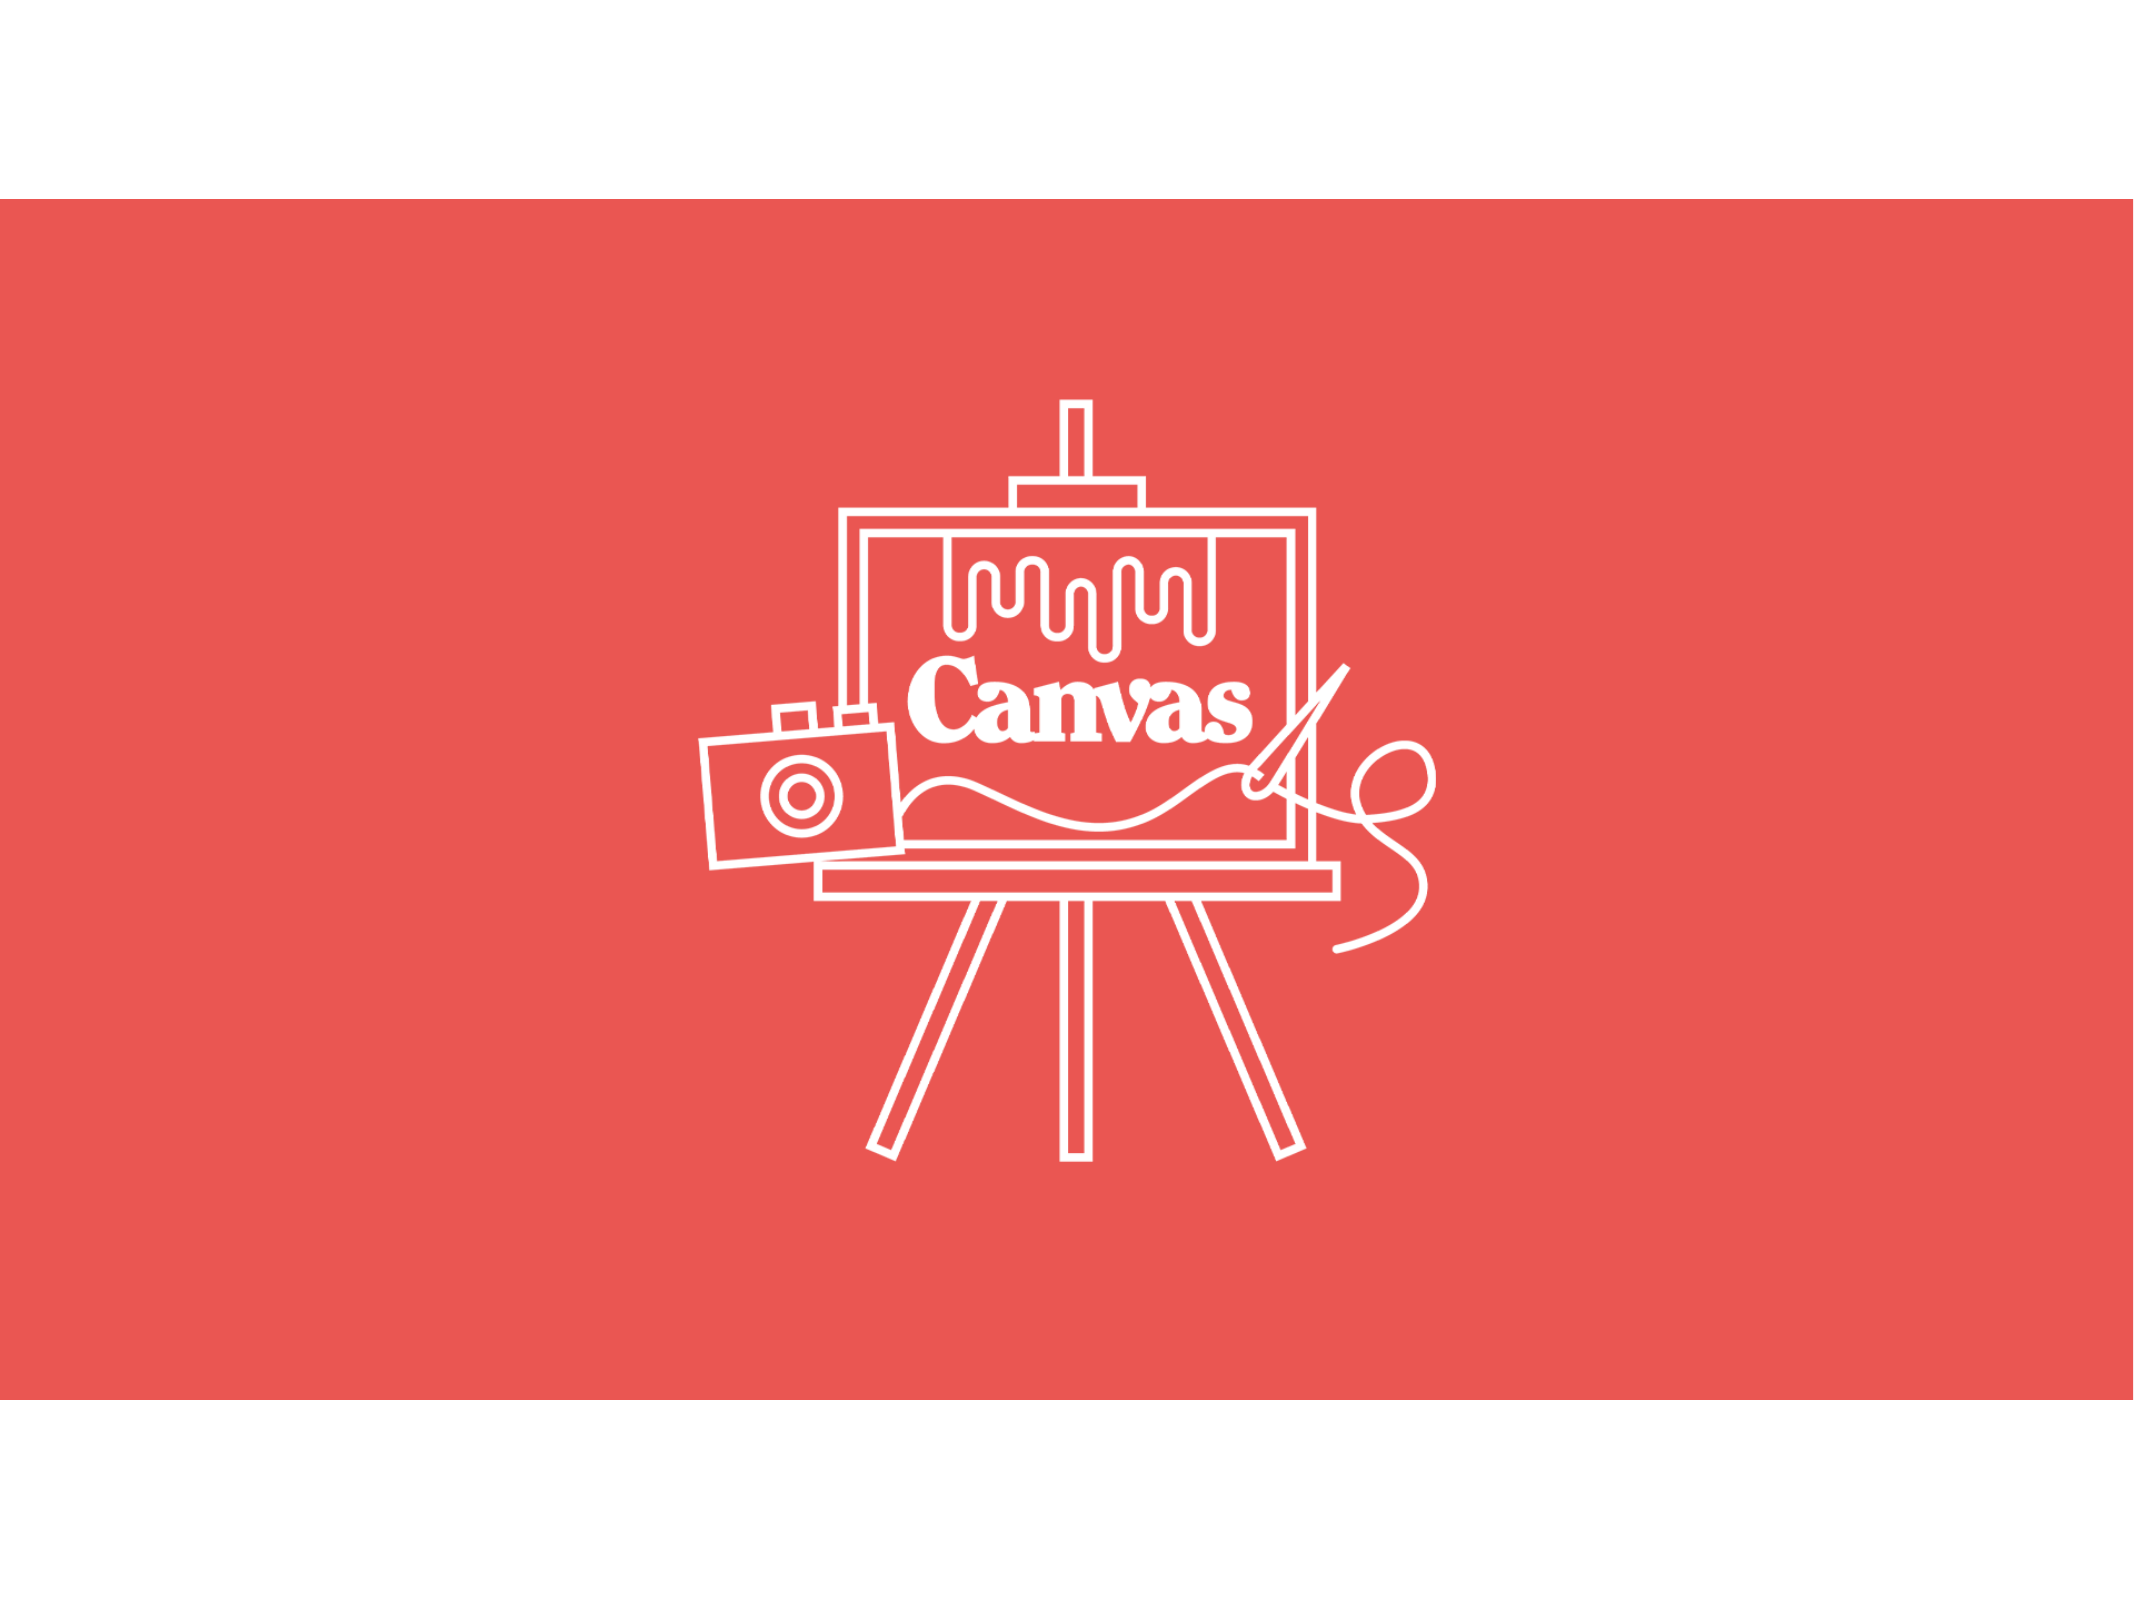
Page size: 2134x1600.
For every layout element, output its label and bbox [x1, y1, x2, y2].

list [0, 199, 2134, 1400]
